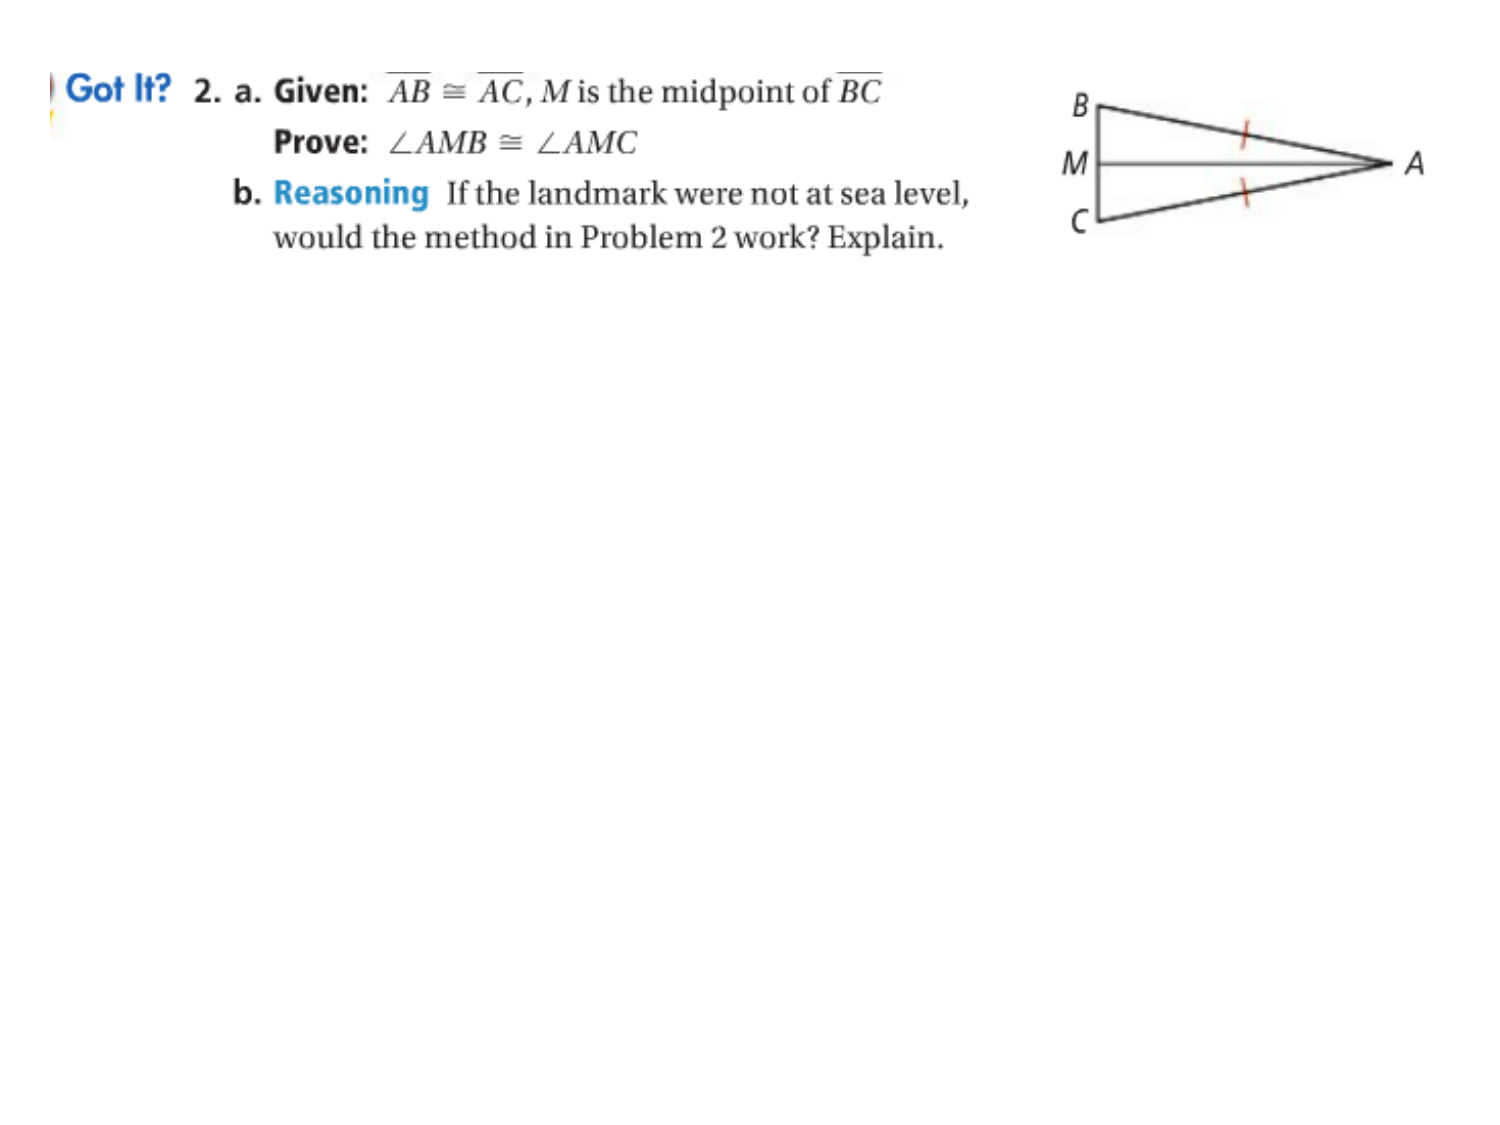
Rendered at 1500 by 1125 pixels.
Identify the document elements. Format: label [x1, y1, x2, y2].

picture [49, 72, 1438, 273]
